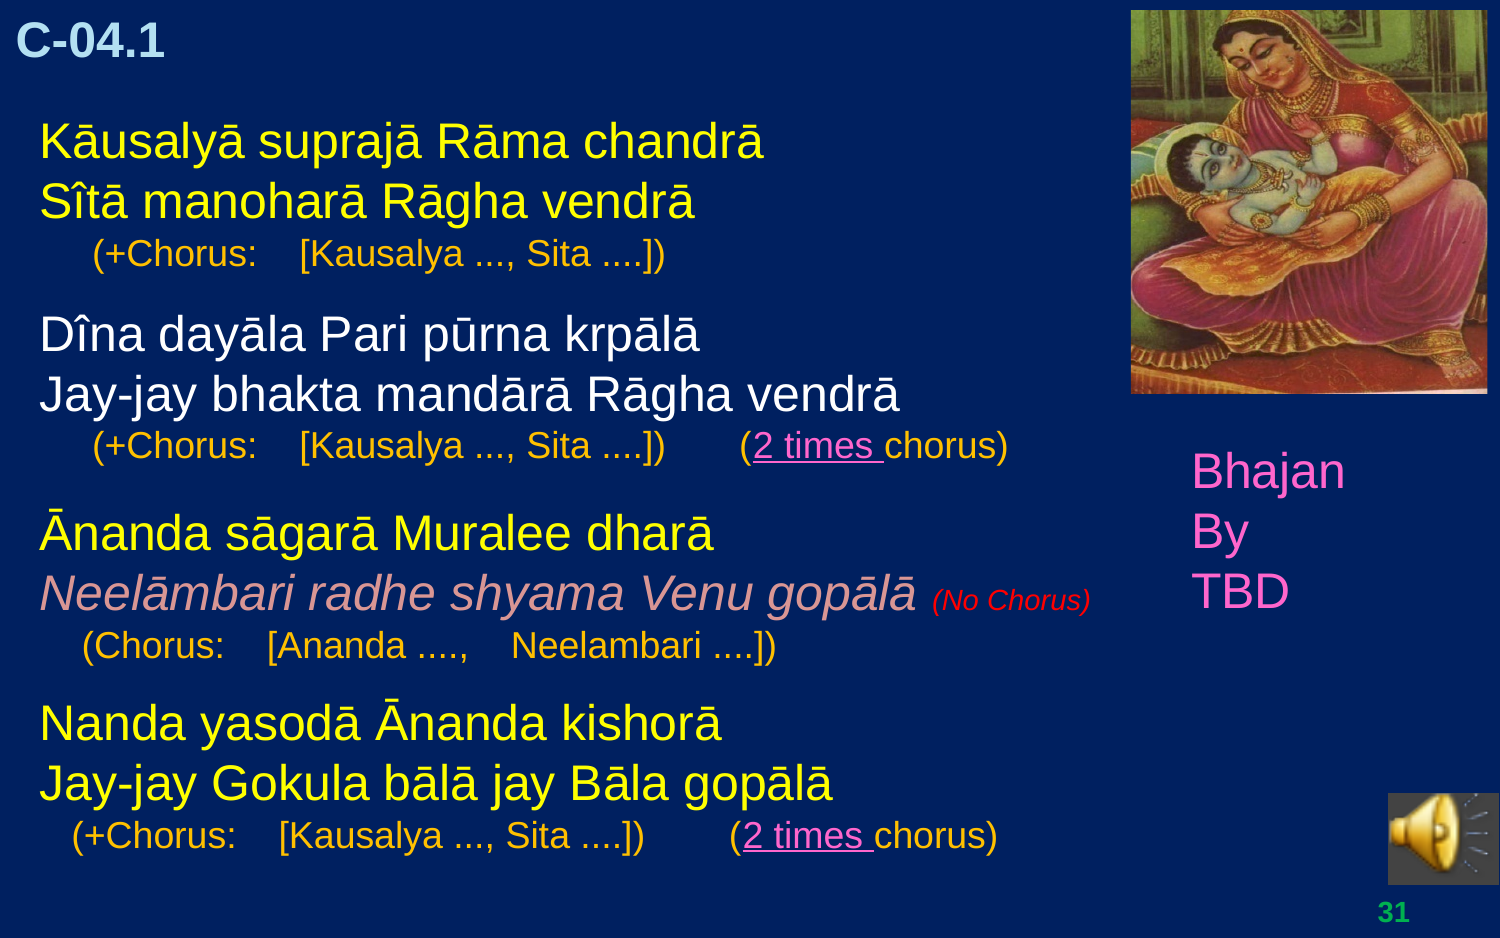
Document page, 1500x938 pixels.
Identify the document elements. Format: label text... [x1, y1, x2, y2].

picture [1387, 791, 1500, 886]
text_box Kāusalyā suprajā Rāma chandrā Sîtā manoharā Rāgha vendrā (+Chorus: [Kausalya ..., Sita ....]) Dîna dayāla Pari pūrna krpālā Jay-jay bhakta mandārā Rāgha vendrā (+Chorus: [Kausalya ..., Sita ....]) (2 times chorus) Ānanda sāgarā Muralee dharā Neelāmbari radhe shyama Venu gopālā (No Chorus) (Chorus: [Ananda ...., Neelambari ....]) Nanda yasodā Ānanda kishorā Jay-jay Gokula bālā jay Bāla gopālā (+Chorus: [Kausalya ..., Sita ....]) (2 times chorus) [24, 100, 1150, 864]
picture [1130, 10, 1488, 394]
text_box Bhajan By TBD [1176, 431, 1362, 626]
text_box 31 [1074, 893, 1425, 927]
text_box C-04.1 [0, 0, 181, 76]
